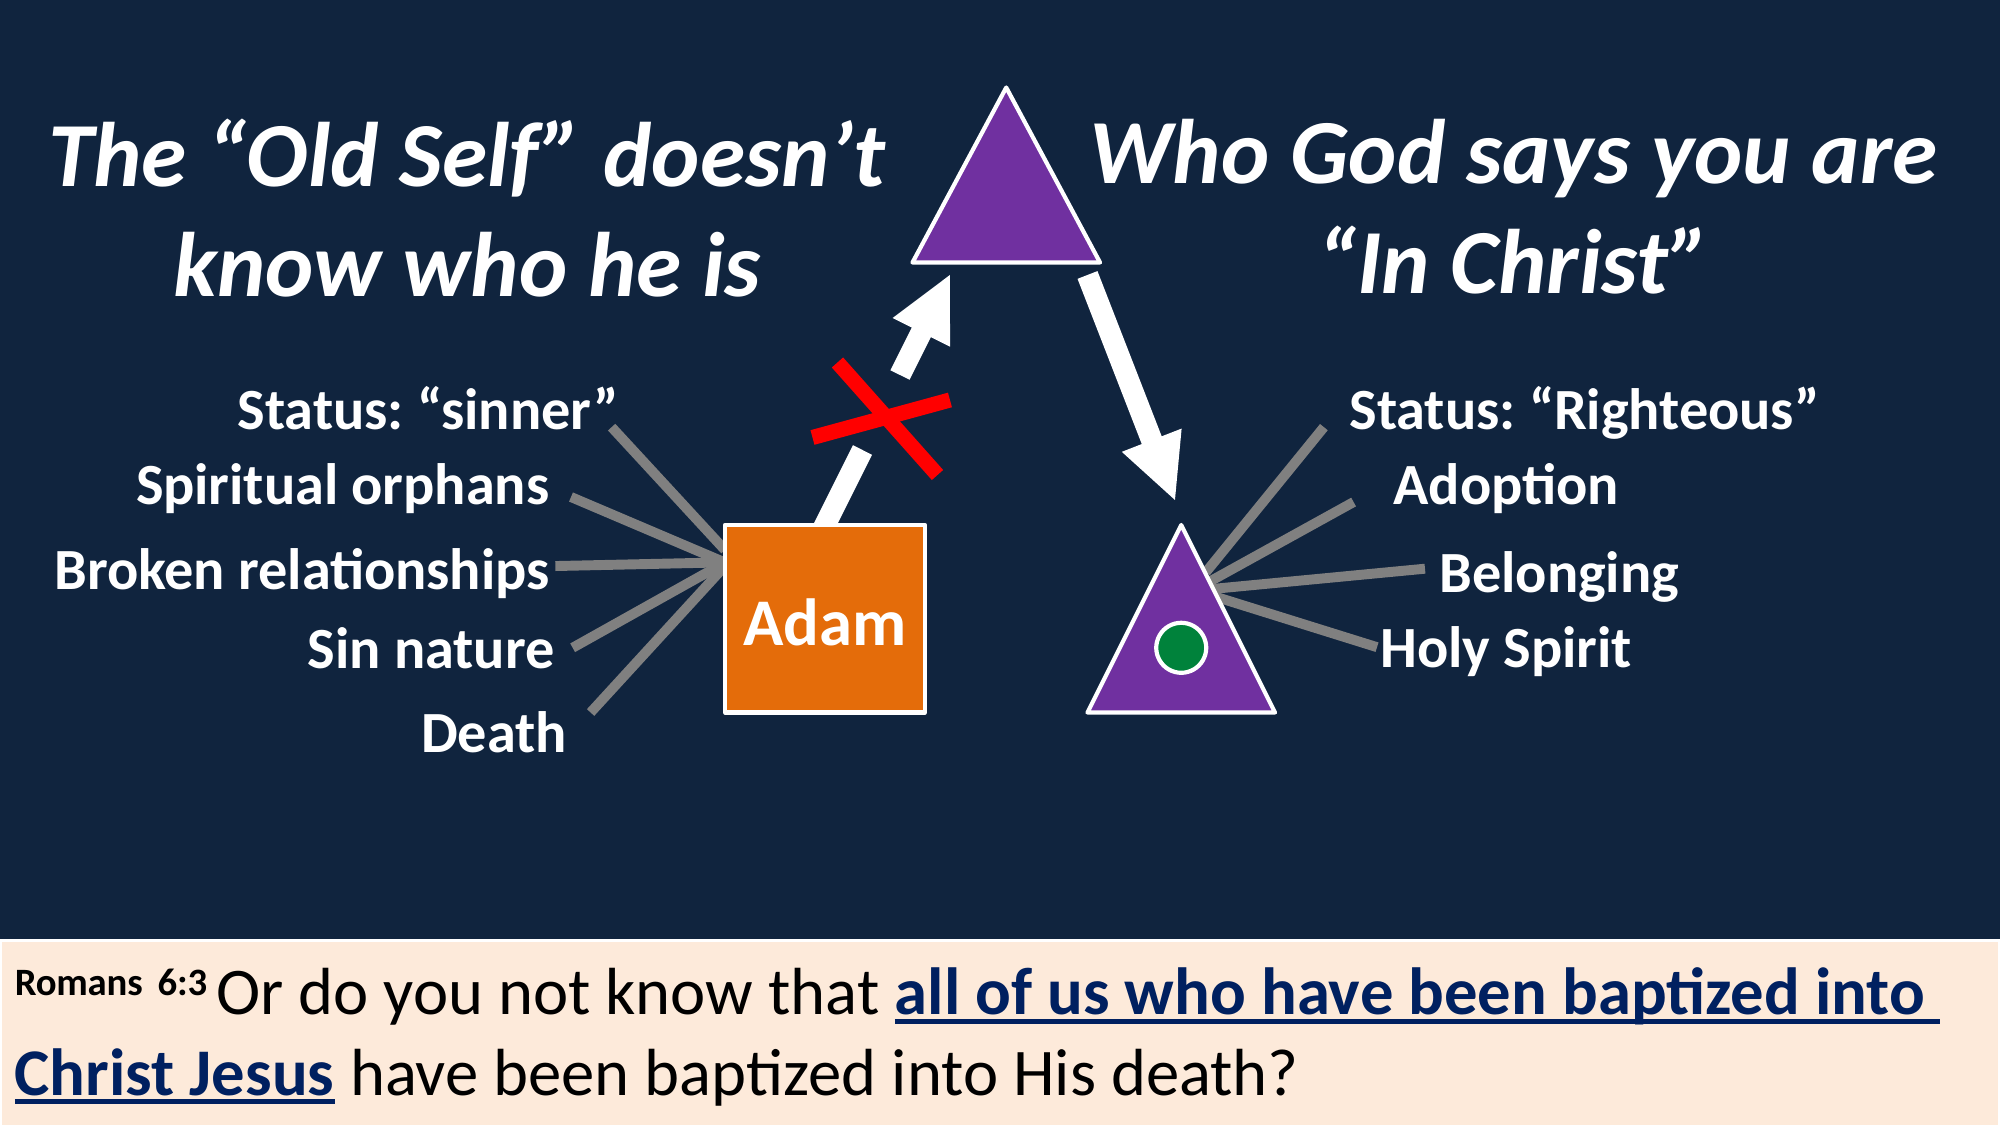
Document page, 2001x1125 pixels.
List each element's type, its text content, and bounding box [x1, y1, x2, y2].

text_box Adam [733, 523, 927, 715]
text_box [910, 85, 1102, 265]
text_box Belonging [1359, 522, 1803, 615]
text_box Status: “Righteous” [1291, 360, 1878, 453]
text_box [1154, 620, 1207, 675]
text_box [837, 362, 938, 398]
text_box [2, 362, 729, 773]
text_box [1200, 501, 1354, 587]
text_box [812, 449, 863, 551]
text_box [1205, 426, 1325, 500]
text_box The “Old Self” doesn’t know who he is [0, 146, 951, 264]
text_box Adoption [1329, 452, 1715, 522]
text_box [899, 274, 951, 376]
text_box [837, 447, 938, 476]
text_box Holy Spirit [1251, 597, 1765, 690]
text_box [1087, 274, 1176, 501]
text_box Who God says you are “In Christ” [1030, 143, 1998, 261]
text_box [1085, 522, 1277, 715]
text_box Romans 6:3 Or do you not know that all of us who have been baptized into Christ Jesus have been baptized into His death? [0, 939, 2000, 1125]
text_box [1206, 568, 1426, 590]
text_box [812, 399, 951, 438]
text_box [1205, 593, 1378, 648]
